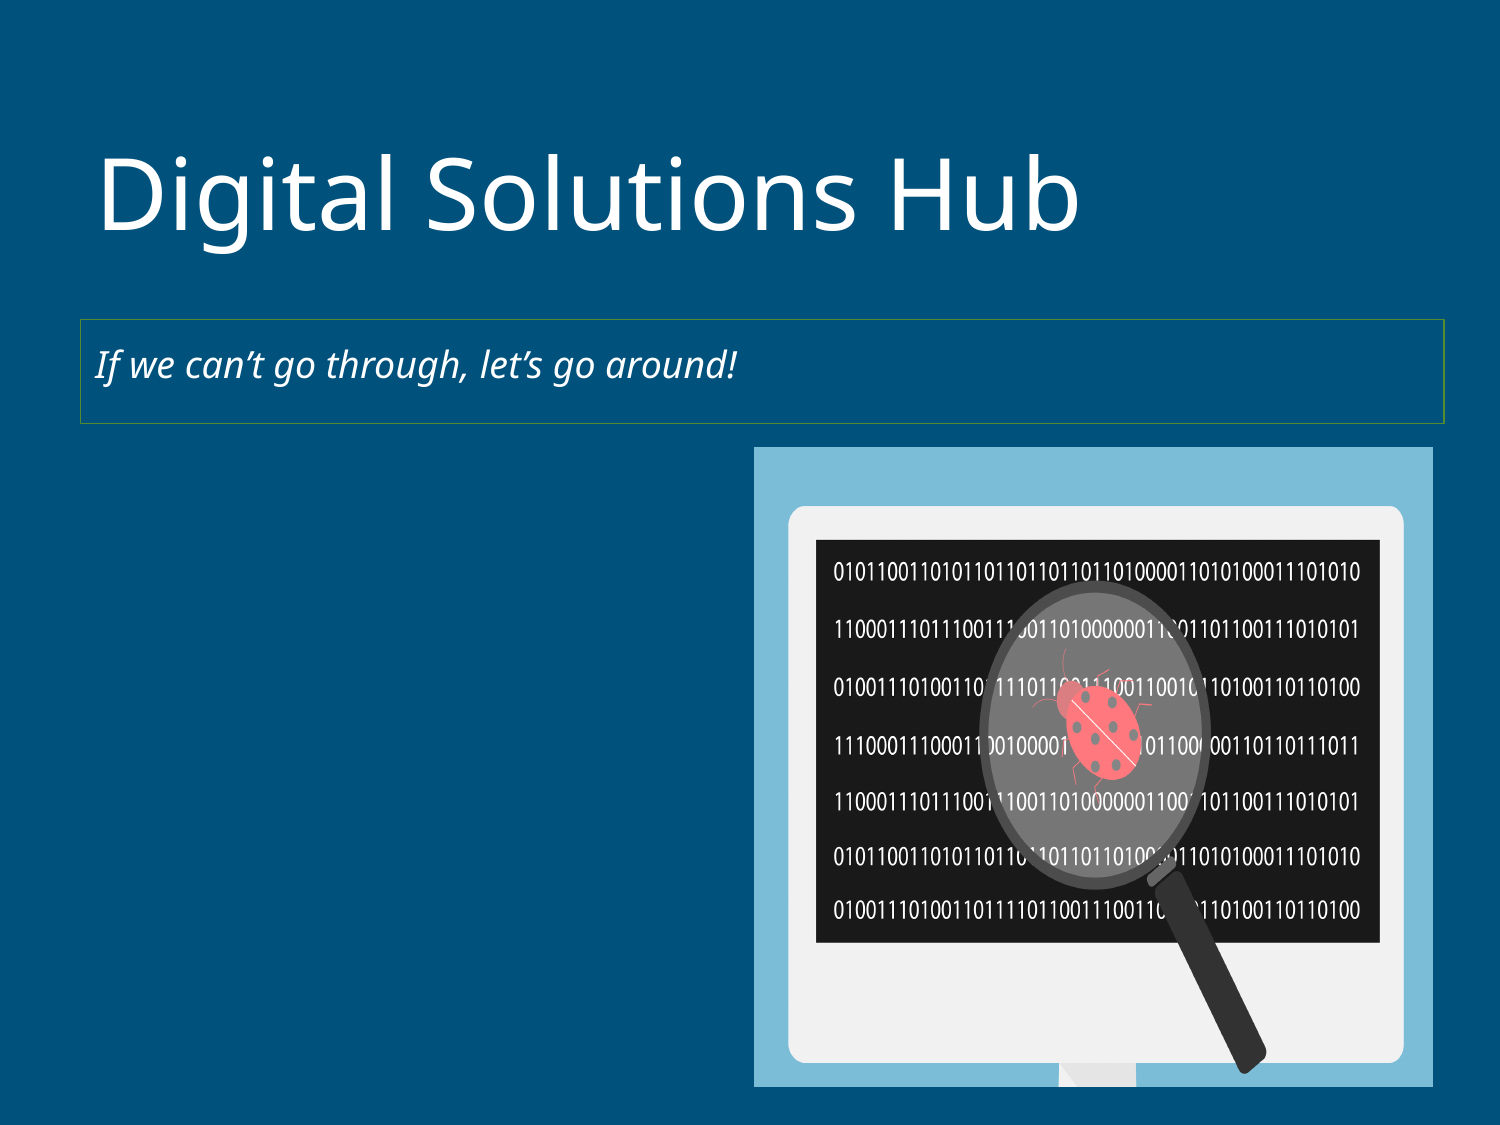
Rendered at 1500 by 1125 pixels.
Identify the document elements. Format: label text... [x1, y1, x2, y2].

picture [755, 448, 1432, 1086]
list If we can’t go through, let’s go around! [80, 319, 1444, 424]
title Digital Solutions Hub [80, 115, 1241, 319]
